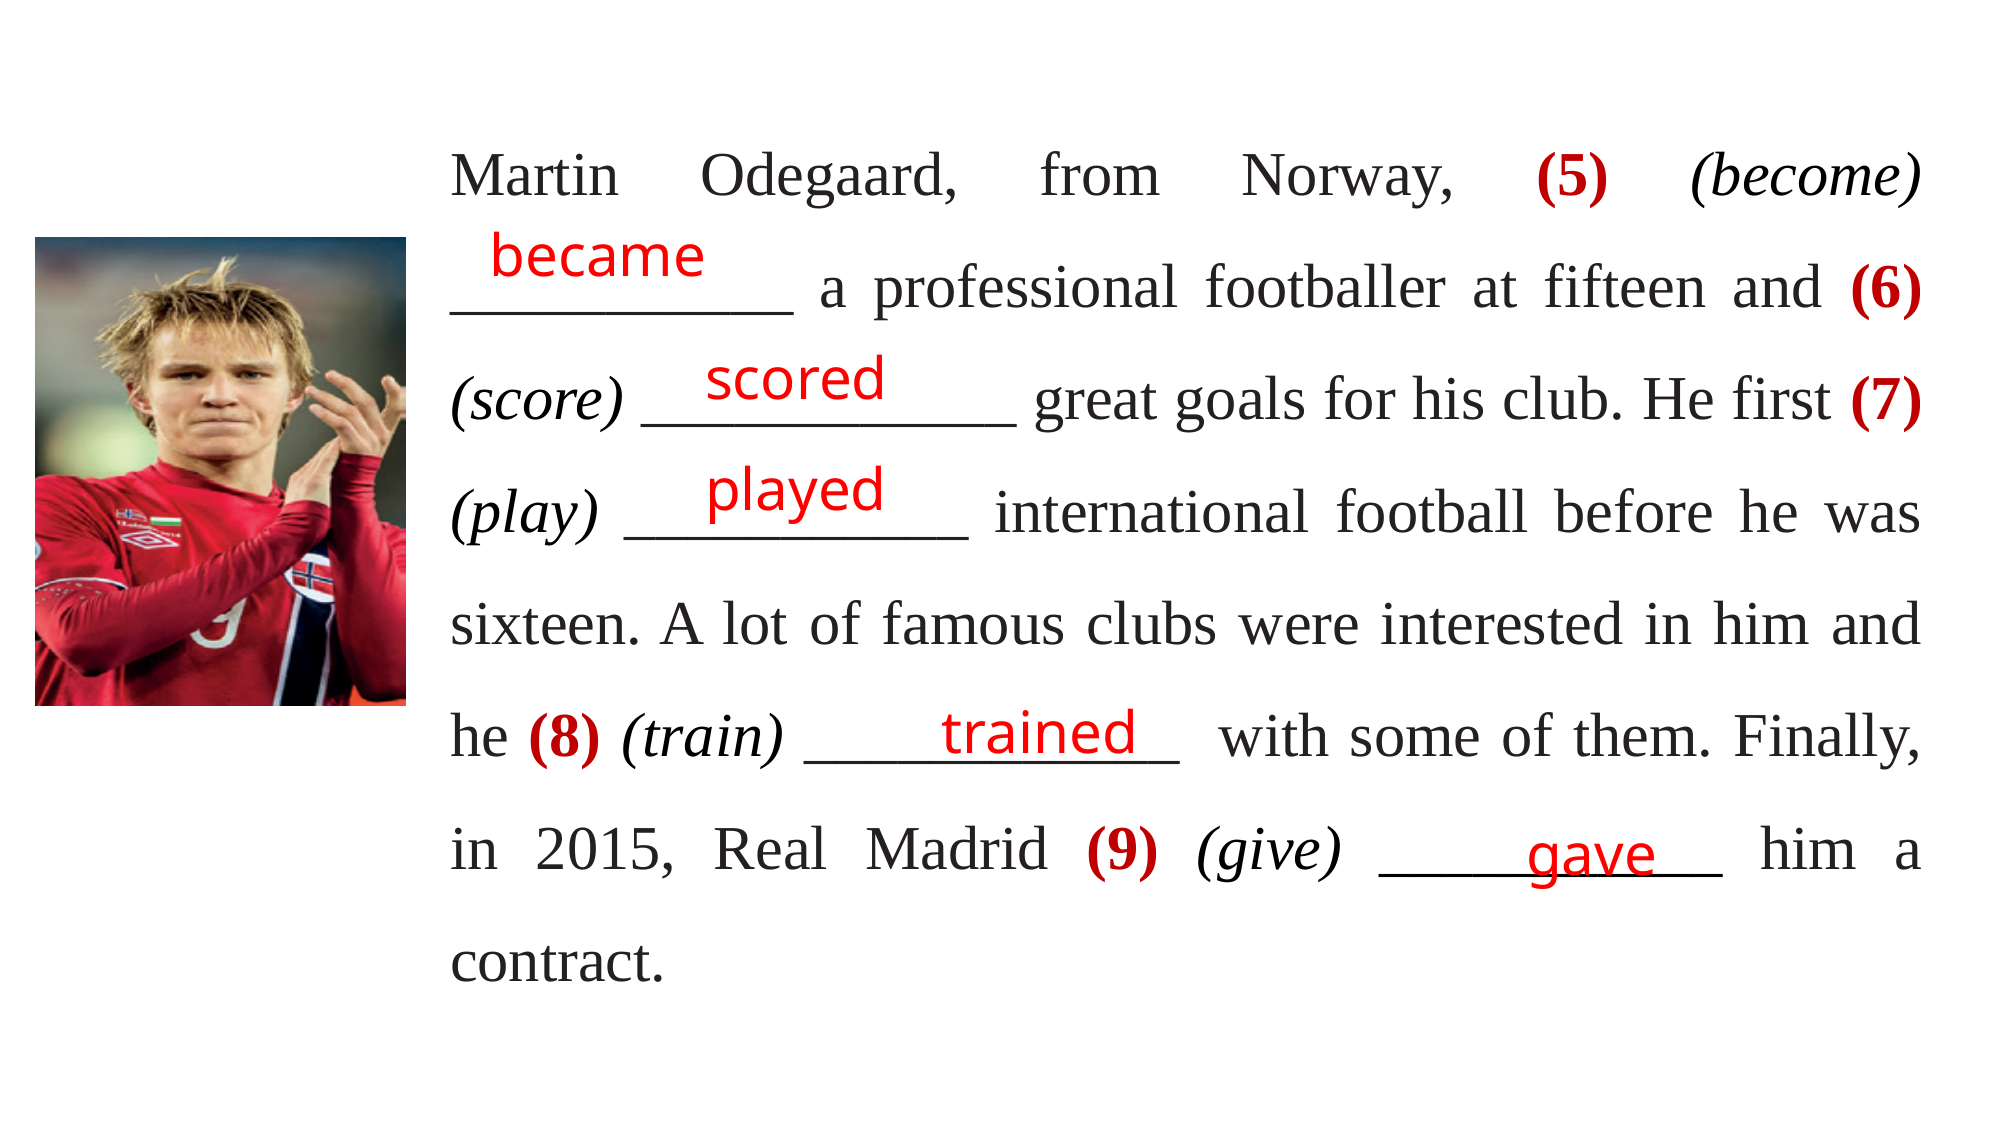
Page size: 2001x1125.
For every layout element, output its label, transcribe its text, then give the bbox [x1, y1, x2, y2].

text_box scored [690, 333, 950, 419]
picture [34, 237, 406, 706]
text_box played [690, 444, 950, 530]
text_box trained [927, 687, 1187, 773]
text_box Martin Odegaard, from Norway, (5) (become) ___________ a professional footballer at fifteen and (6) (score) ____________ great goals for his club. He first (7) (play) ___________ international football before he was sixteen. A lot of famous clubs were interested in him and he (8) (train) ____________ with some of them. Finally, in 2015, Real Madrid (9) (give) ___________ him a contract. [435, 87, 1938, 1002]
text_box gave [1511, 809, 1771, 895]
text_box became [474, 210, 734, 296]
